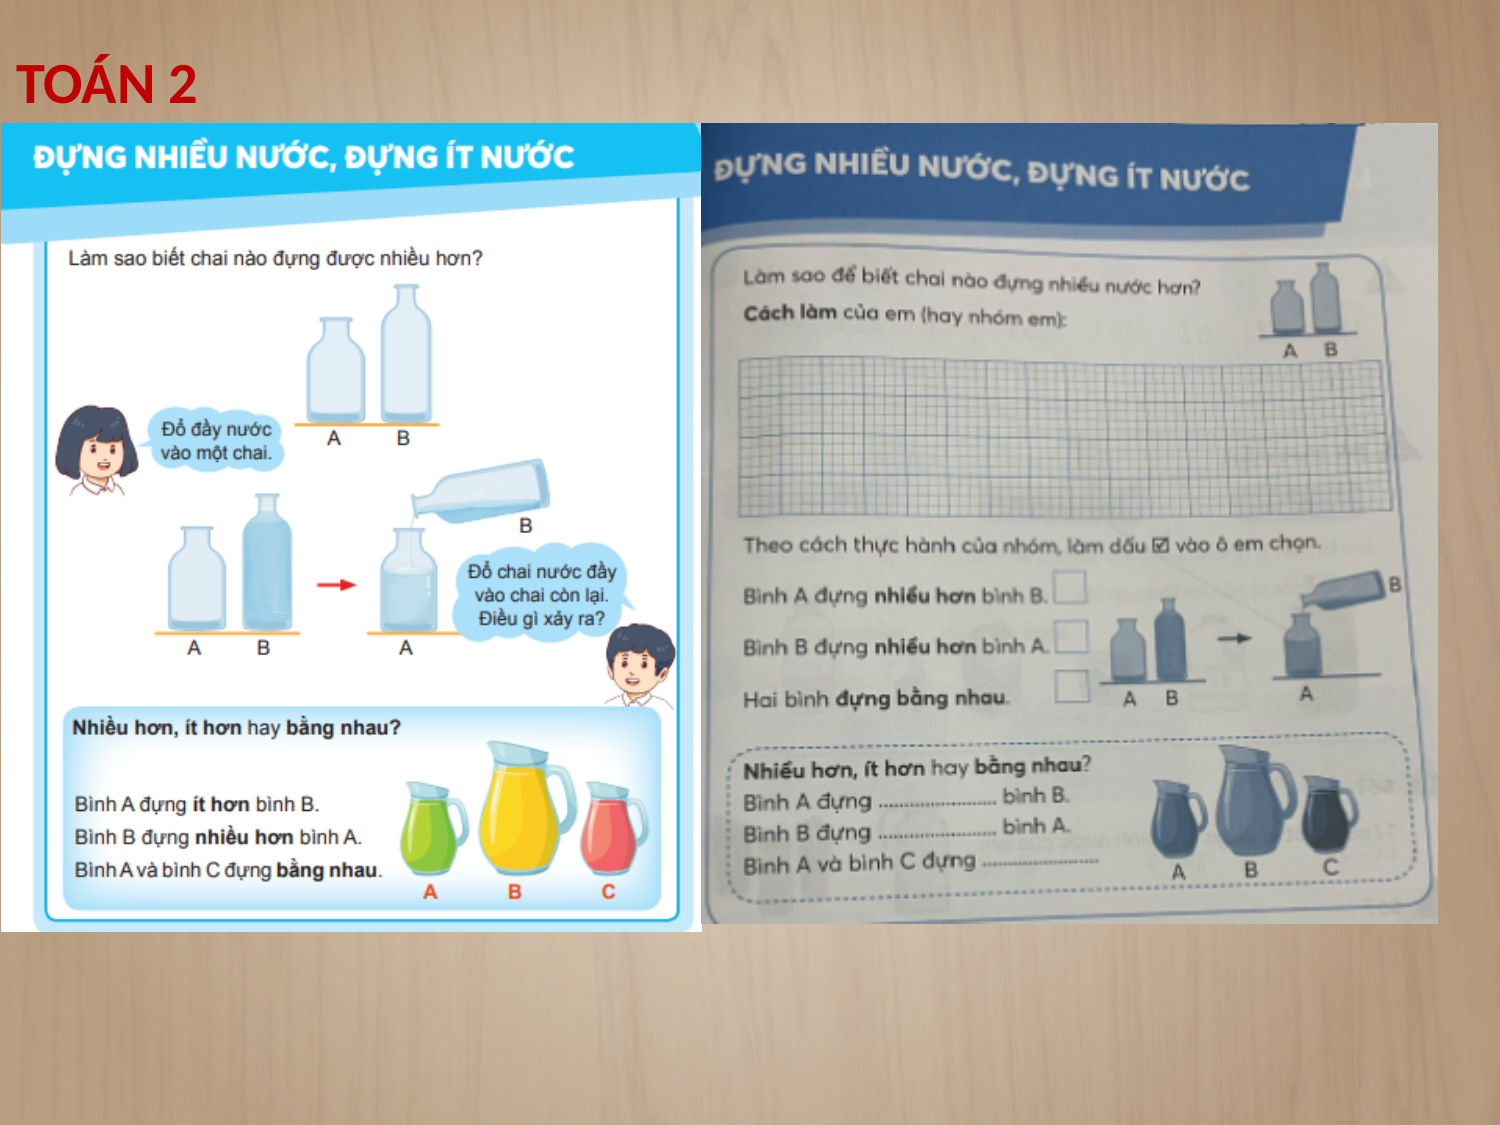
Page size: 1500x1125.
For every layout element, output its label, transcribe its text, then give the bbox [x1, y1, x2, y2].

text_box TOÁN 2 [1, 37, 227, 122]
picture [0, 0, 1500, 1125]
